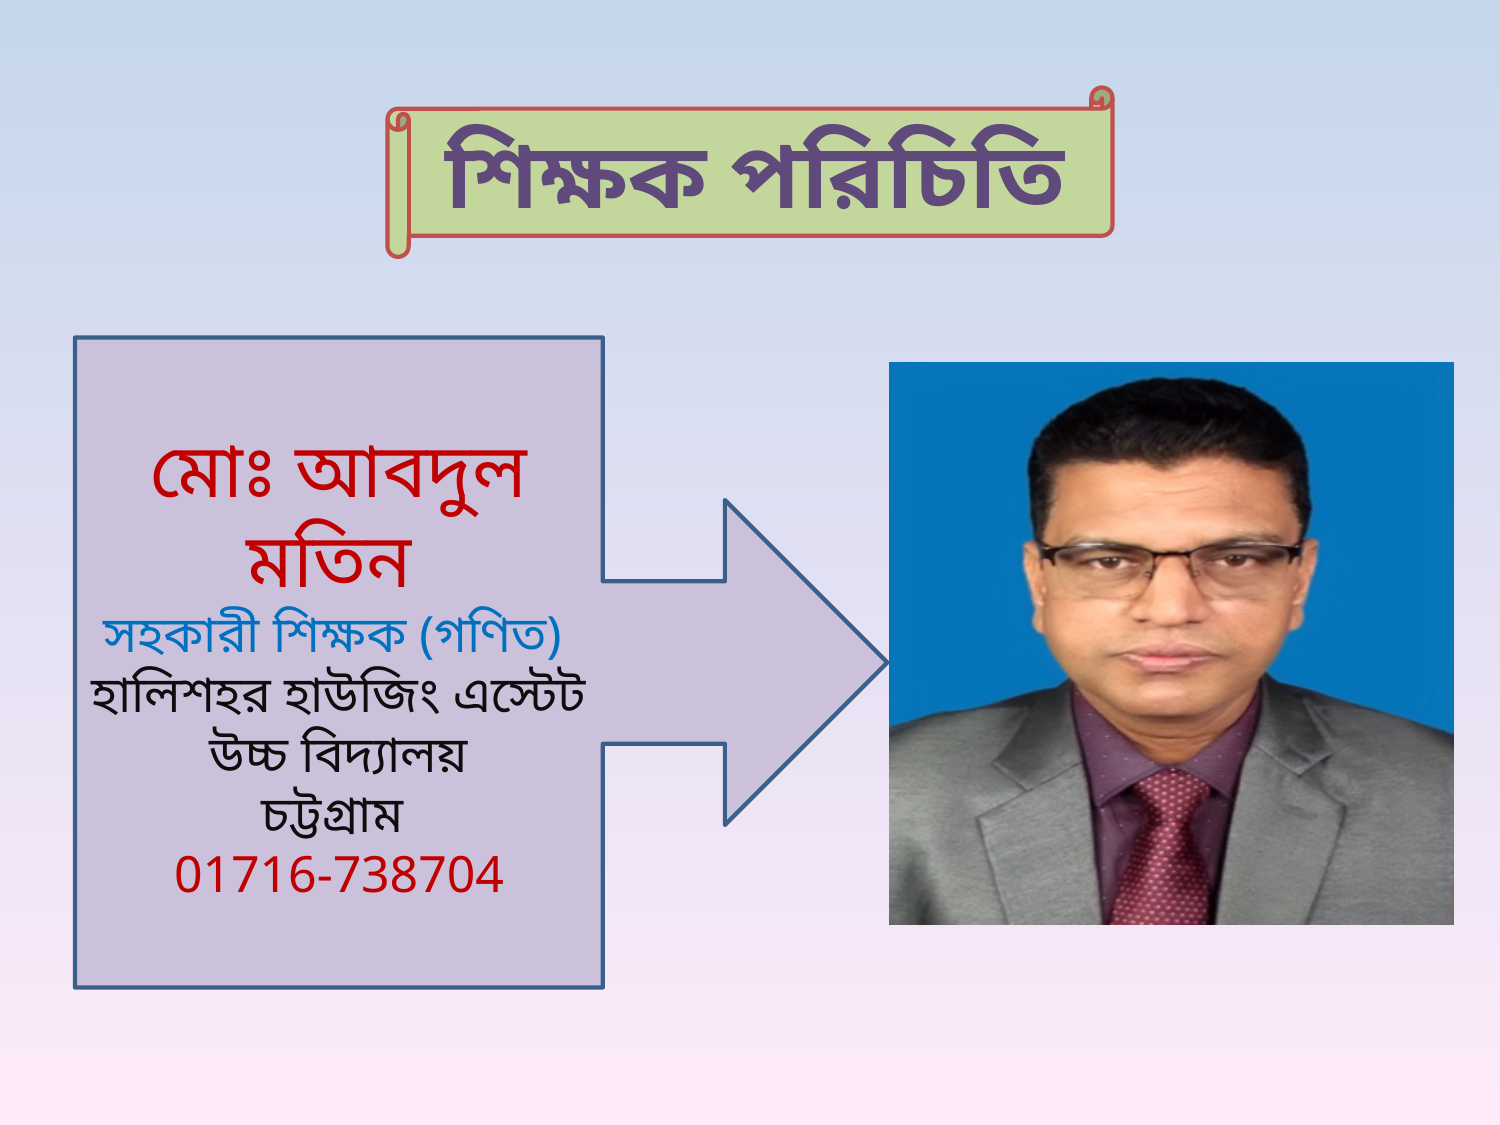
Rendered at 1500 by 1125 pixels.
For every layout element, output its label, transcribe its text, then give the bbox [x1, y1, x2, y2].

text_box শিক্ষক পরিচিতি [385, 85, 1115, 259]
text_box মোঃ আবদুল মতিন সহকারী শিক্ষক (গণিত) হালিশহর হাউজিং এস্টেট উচ্চ বিদ্যালয় চট্টগ্রাম 01716-738704 [72, 335, 884, 990]
picture [889, 362, 1454, 926]
